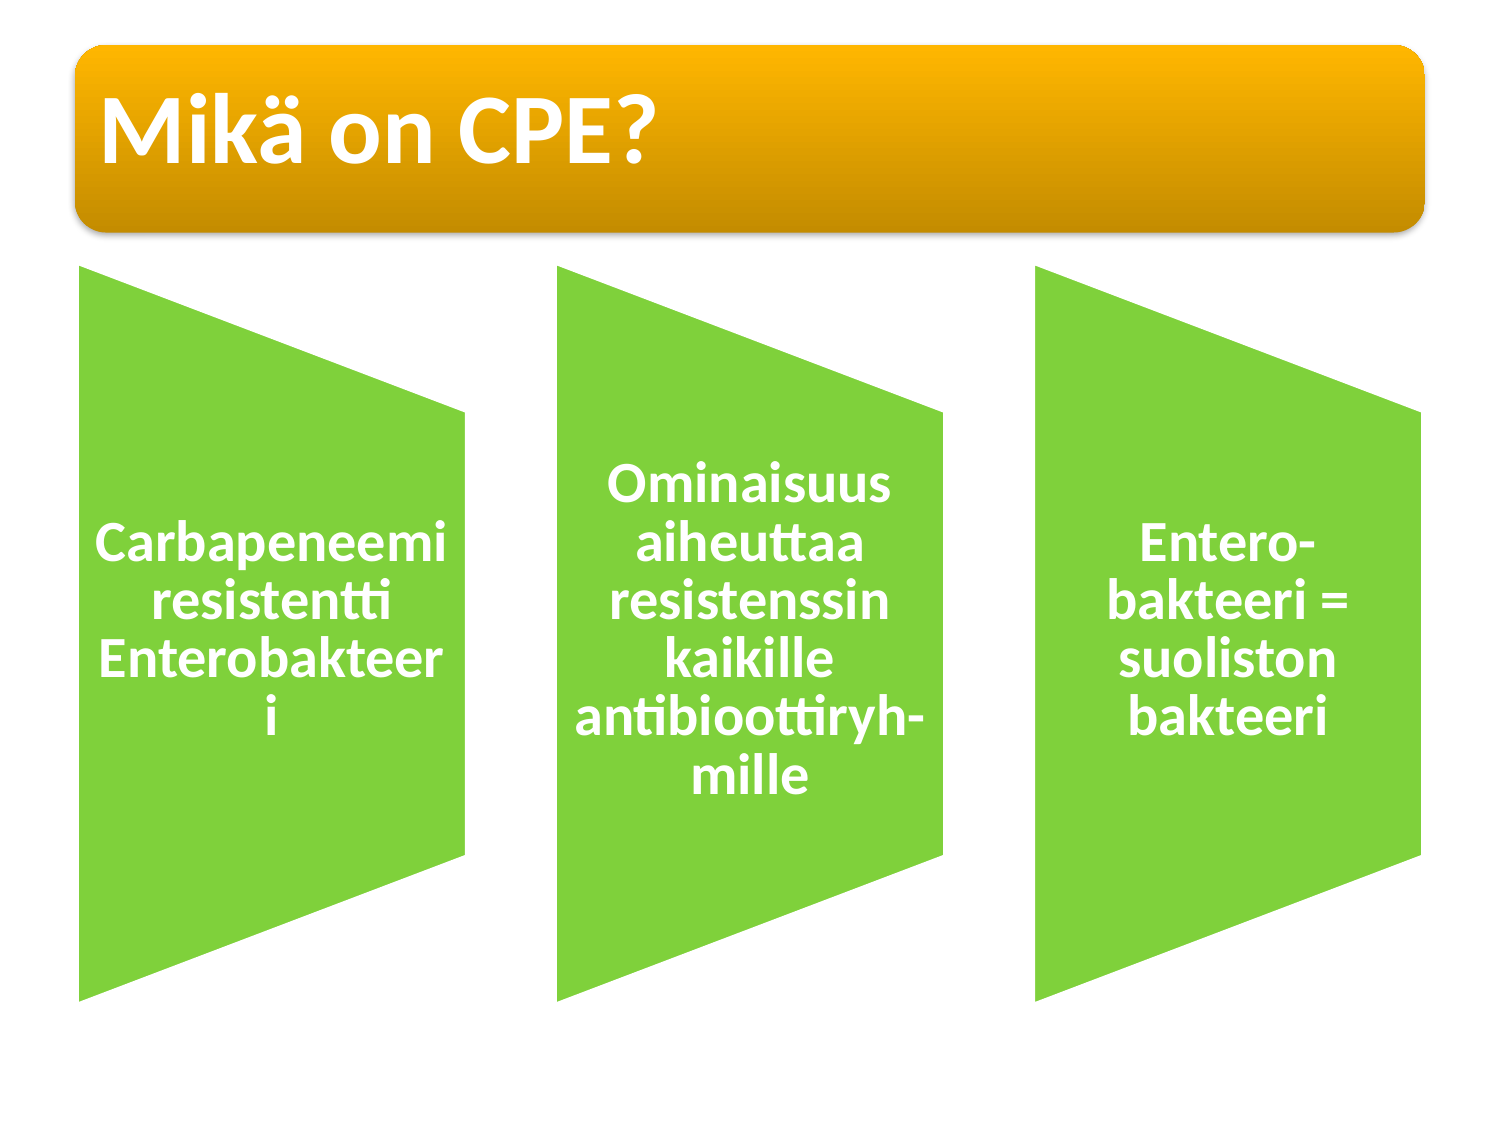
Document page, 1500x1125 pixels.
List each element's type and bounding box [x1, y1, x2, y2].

list [76, 262, 1424, 1006]
text_box [74, 44, 1426, 233]
